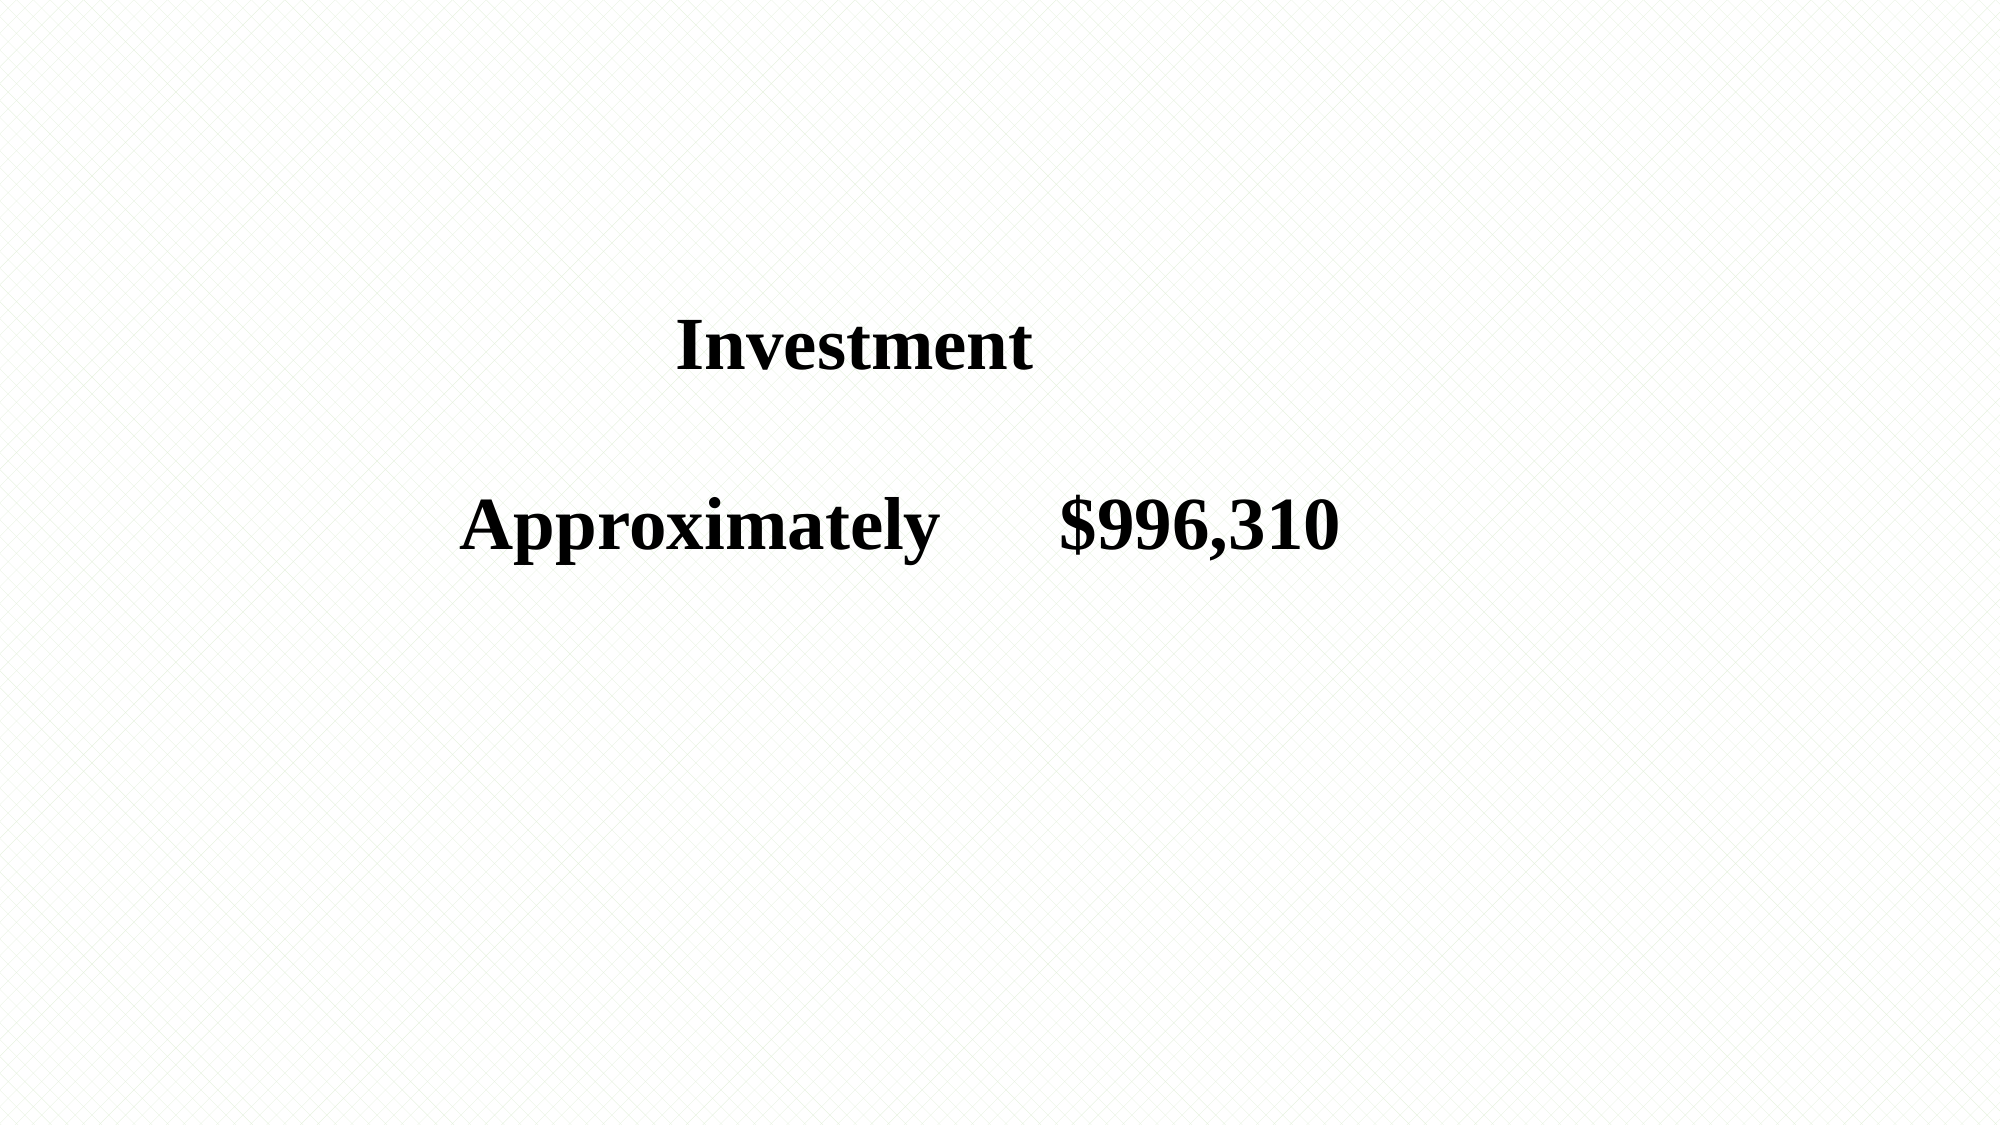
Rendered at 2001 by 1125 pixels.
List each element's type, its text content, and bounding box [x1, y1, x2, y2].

text_box Investment Approximately $996,310 [298, 286, 1503, 572]
